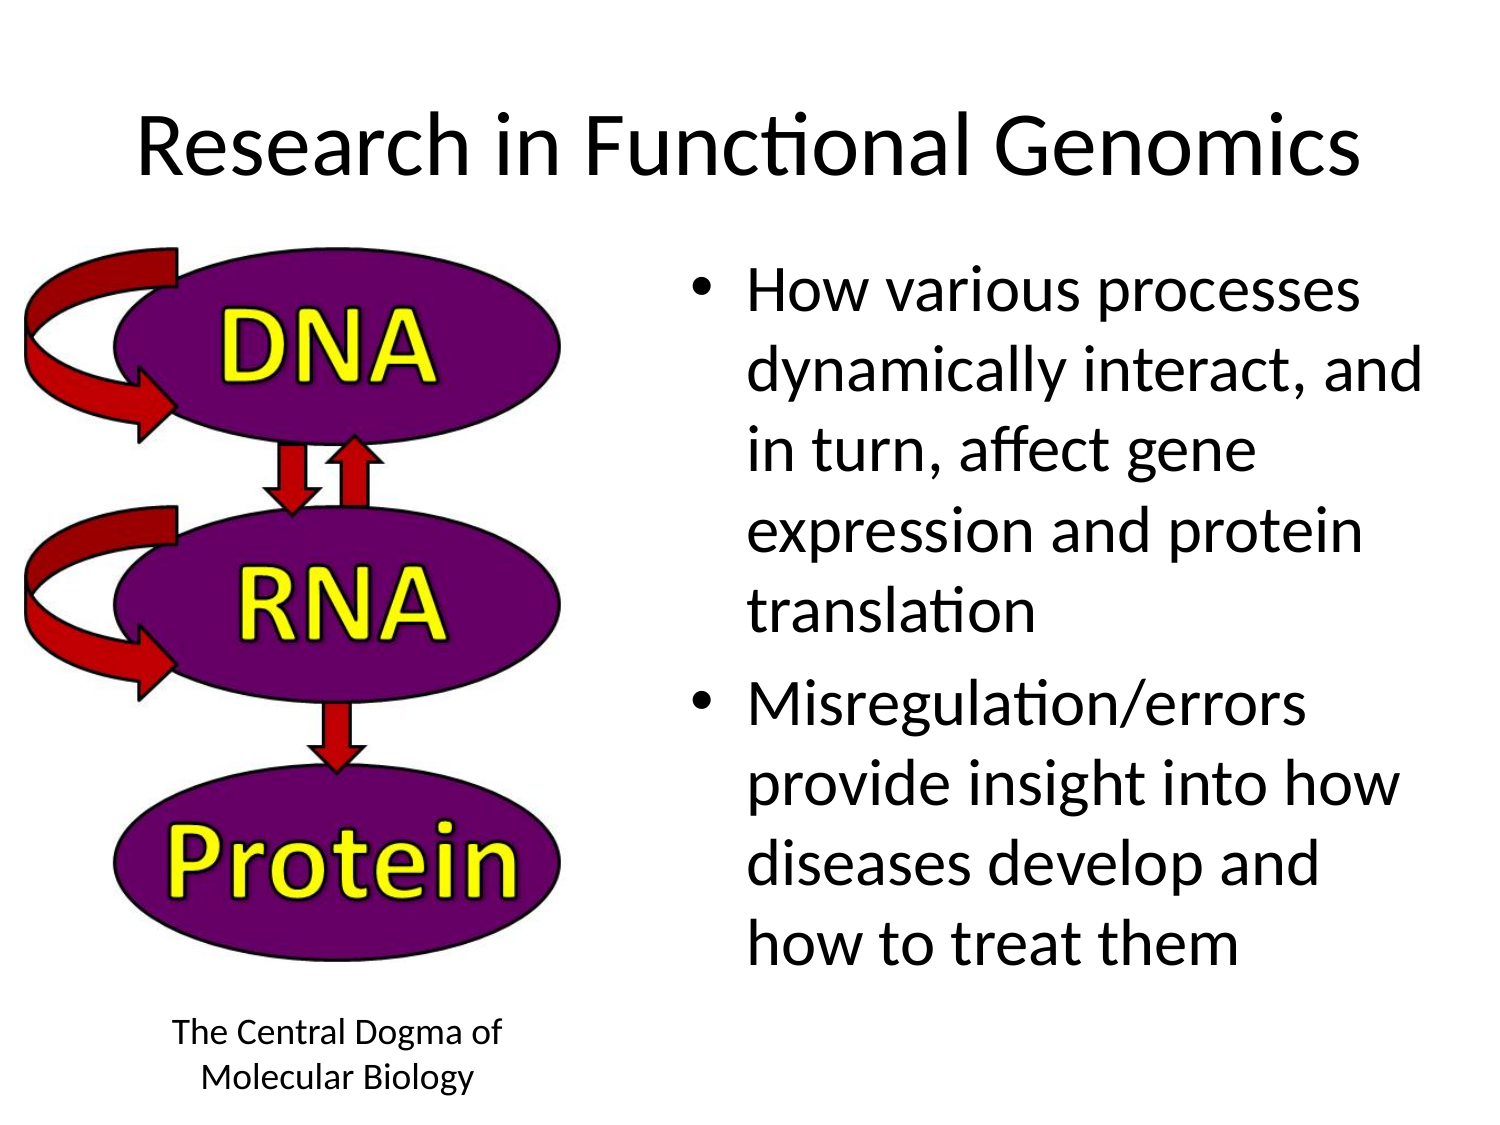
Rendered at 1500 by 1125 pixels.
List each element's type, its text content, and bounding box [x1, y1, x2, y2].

text_box The Central Dogma of Molecular Biology [87, 999, 588, 1105]
list How various processes dynamically interact, and in turn, affect gene expression and protein translation Misregulation/errors provide insight into how diseases develop and how to treat them [675, 237, 1450, 1125]
picture [24, 246, 602, 963]
title Research in Functional Genomics [75, 45, 1425, 233]
